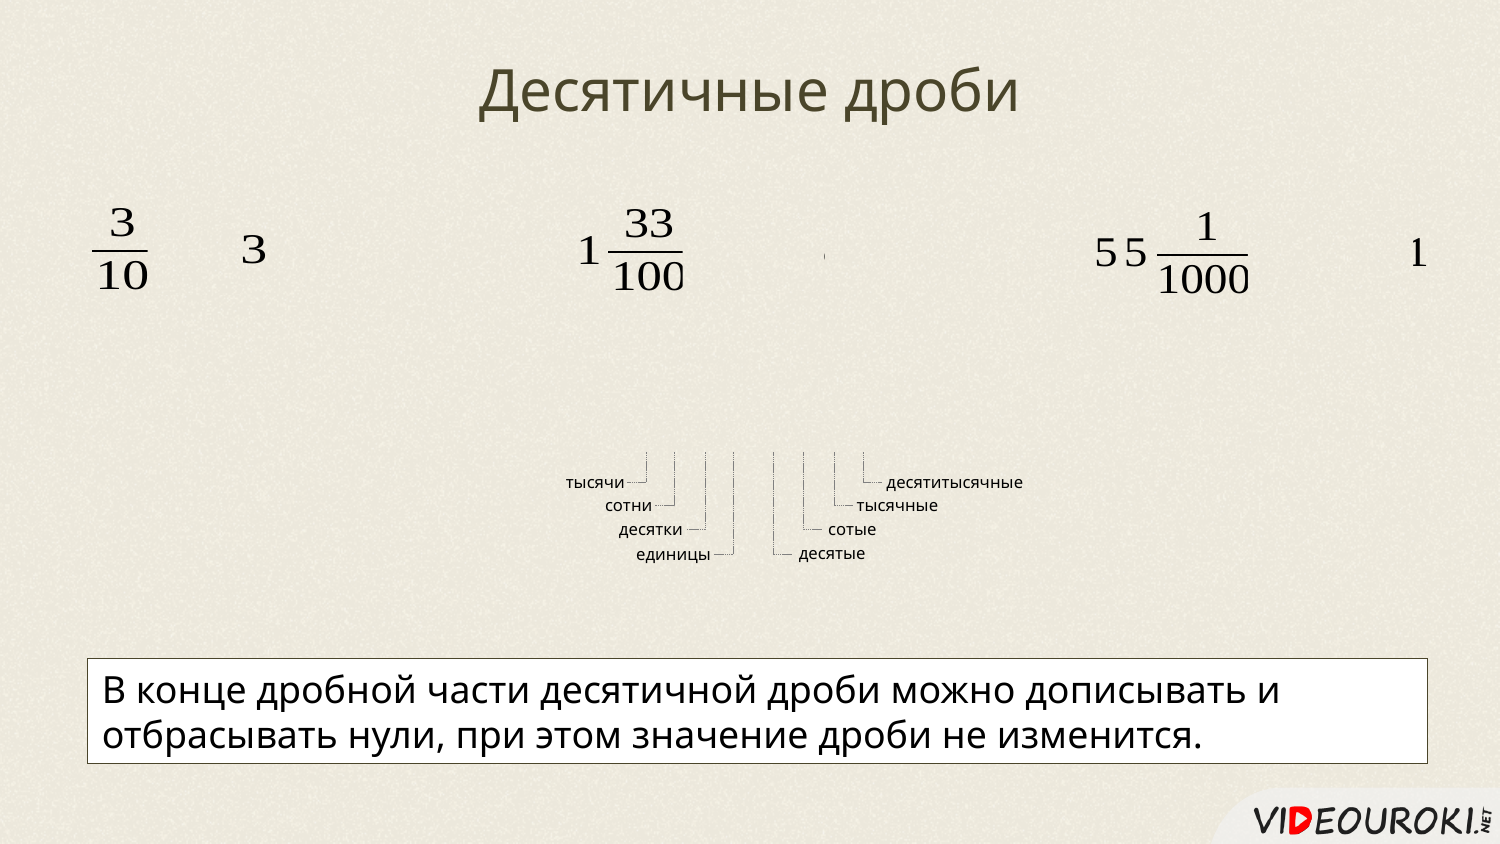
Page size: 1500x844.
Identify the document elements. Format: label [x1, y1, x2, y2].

picture [0, 0, 1500, 844]
text_box [1210, 787, 1500, 844]
